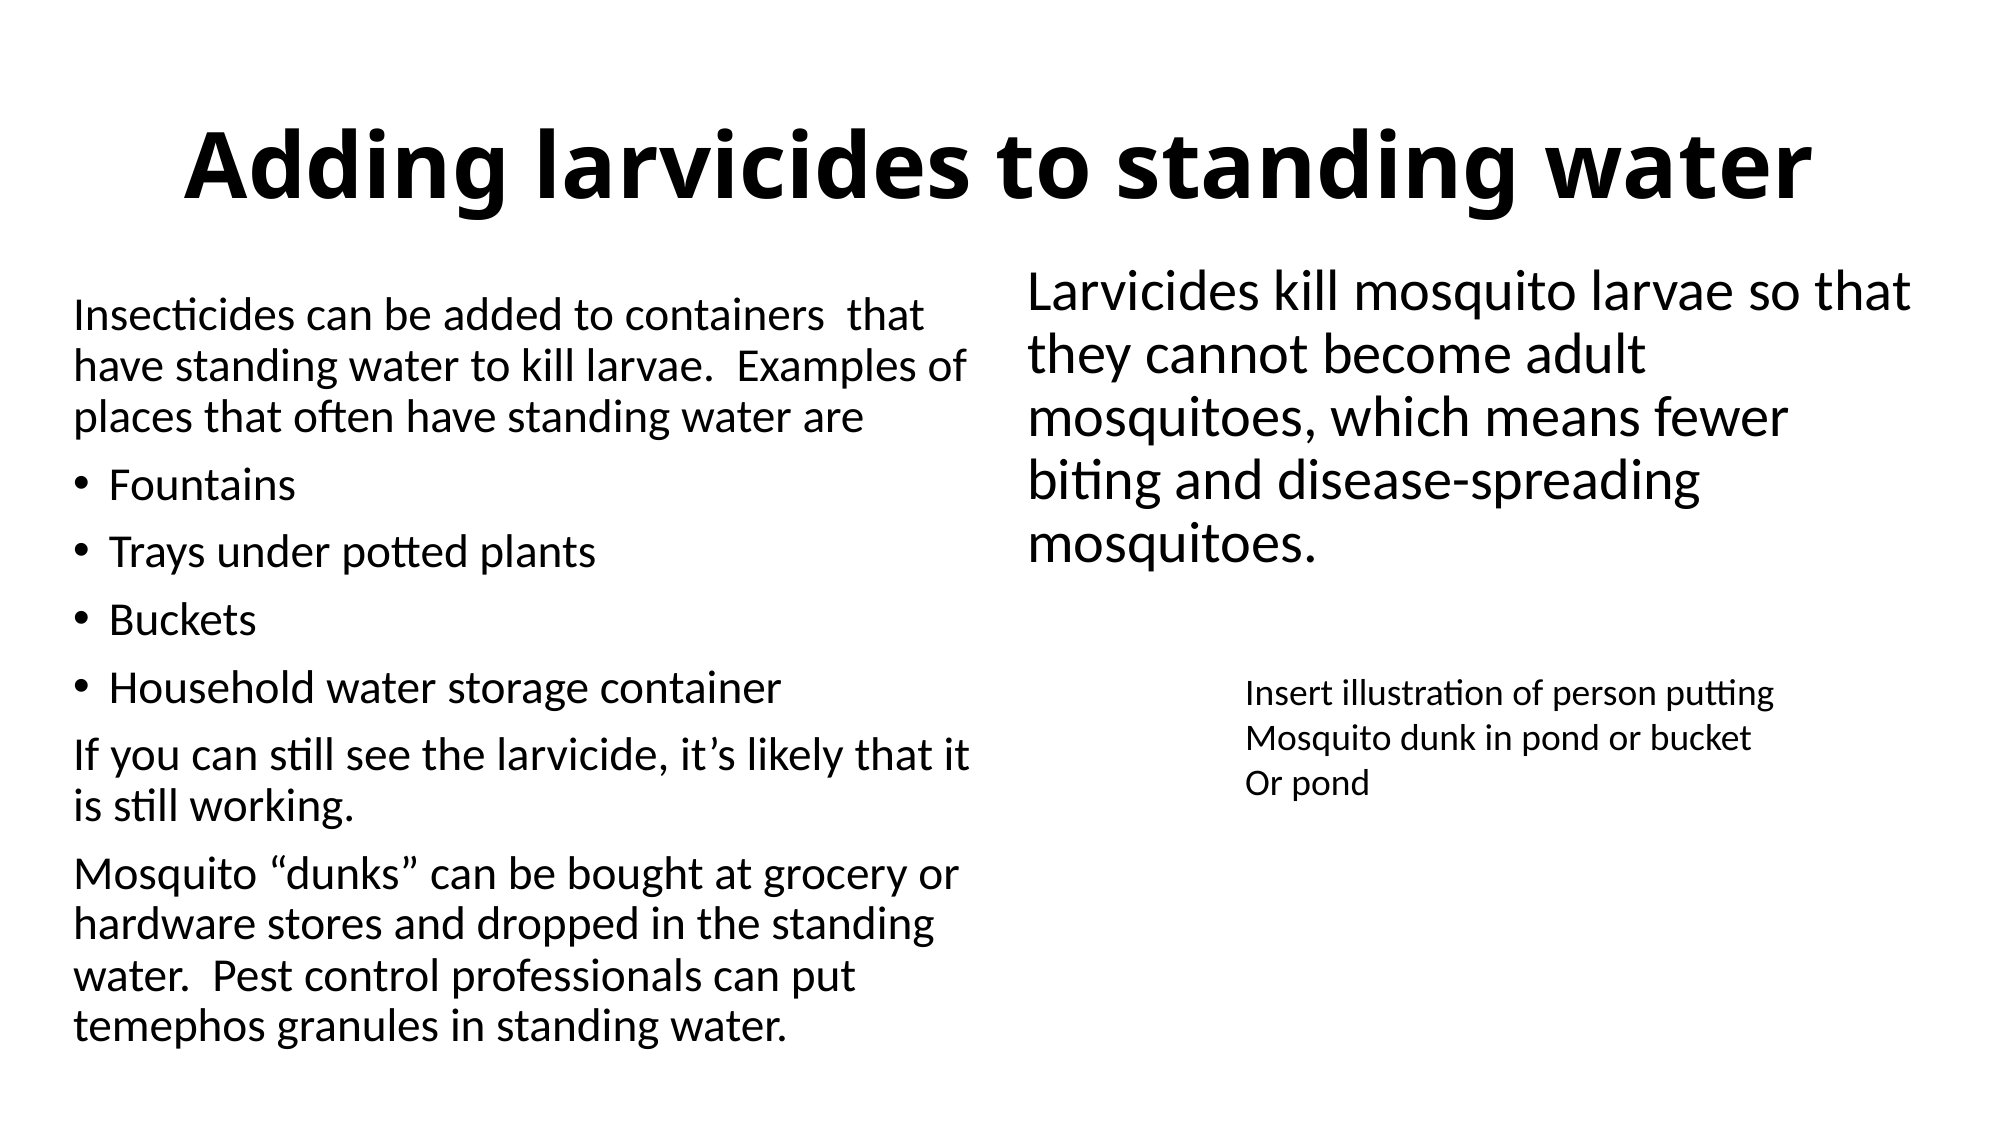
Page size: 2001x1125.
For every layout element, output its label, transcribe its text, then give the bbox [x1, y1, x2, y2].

list Larvicides kill mosquito larvae so that they cannot become adult mosquitoes, which means fewer biting and disease-spreading mosquitoes. [1012, 252, 1942, 1014]
title Adding larvicides to standing water [137, 59, 1863, 278]
list Insecticides can be added to containers that have standing water to kill larvae. Examples of places that often have standing water are Fountains Trays under potted plants Buckets Household water storage container If you can still see the larvicide, it’s likely that it is still working. Mosquito “dunks” can be bought at grocery or hardware stores and dropped in the standing water. Pest control professionals can put temephos granules in standing water. [58, 282, 988, 1078]
text_box Insert illustration of person putting Mosquito dunk in pond or bucket Or pond [1230, 660, 1791, 811]
